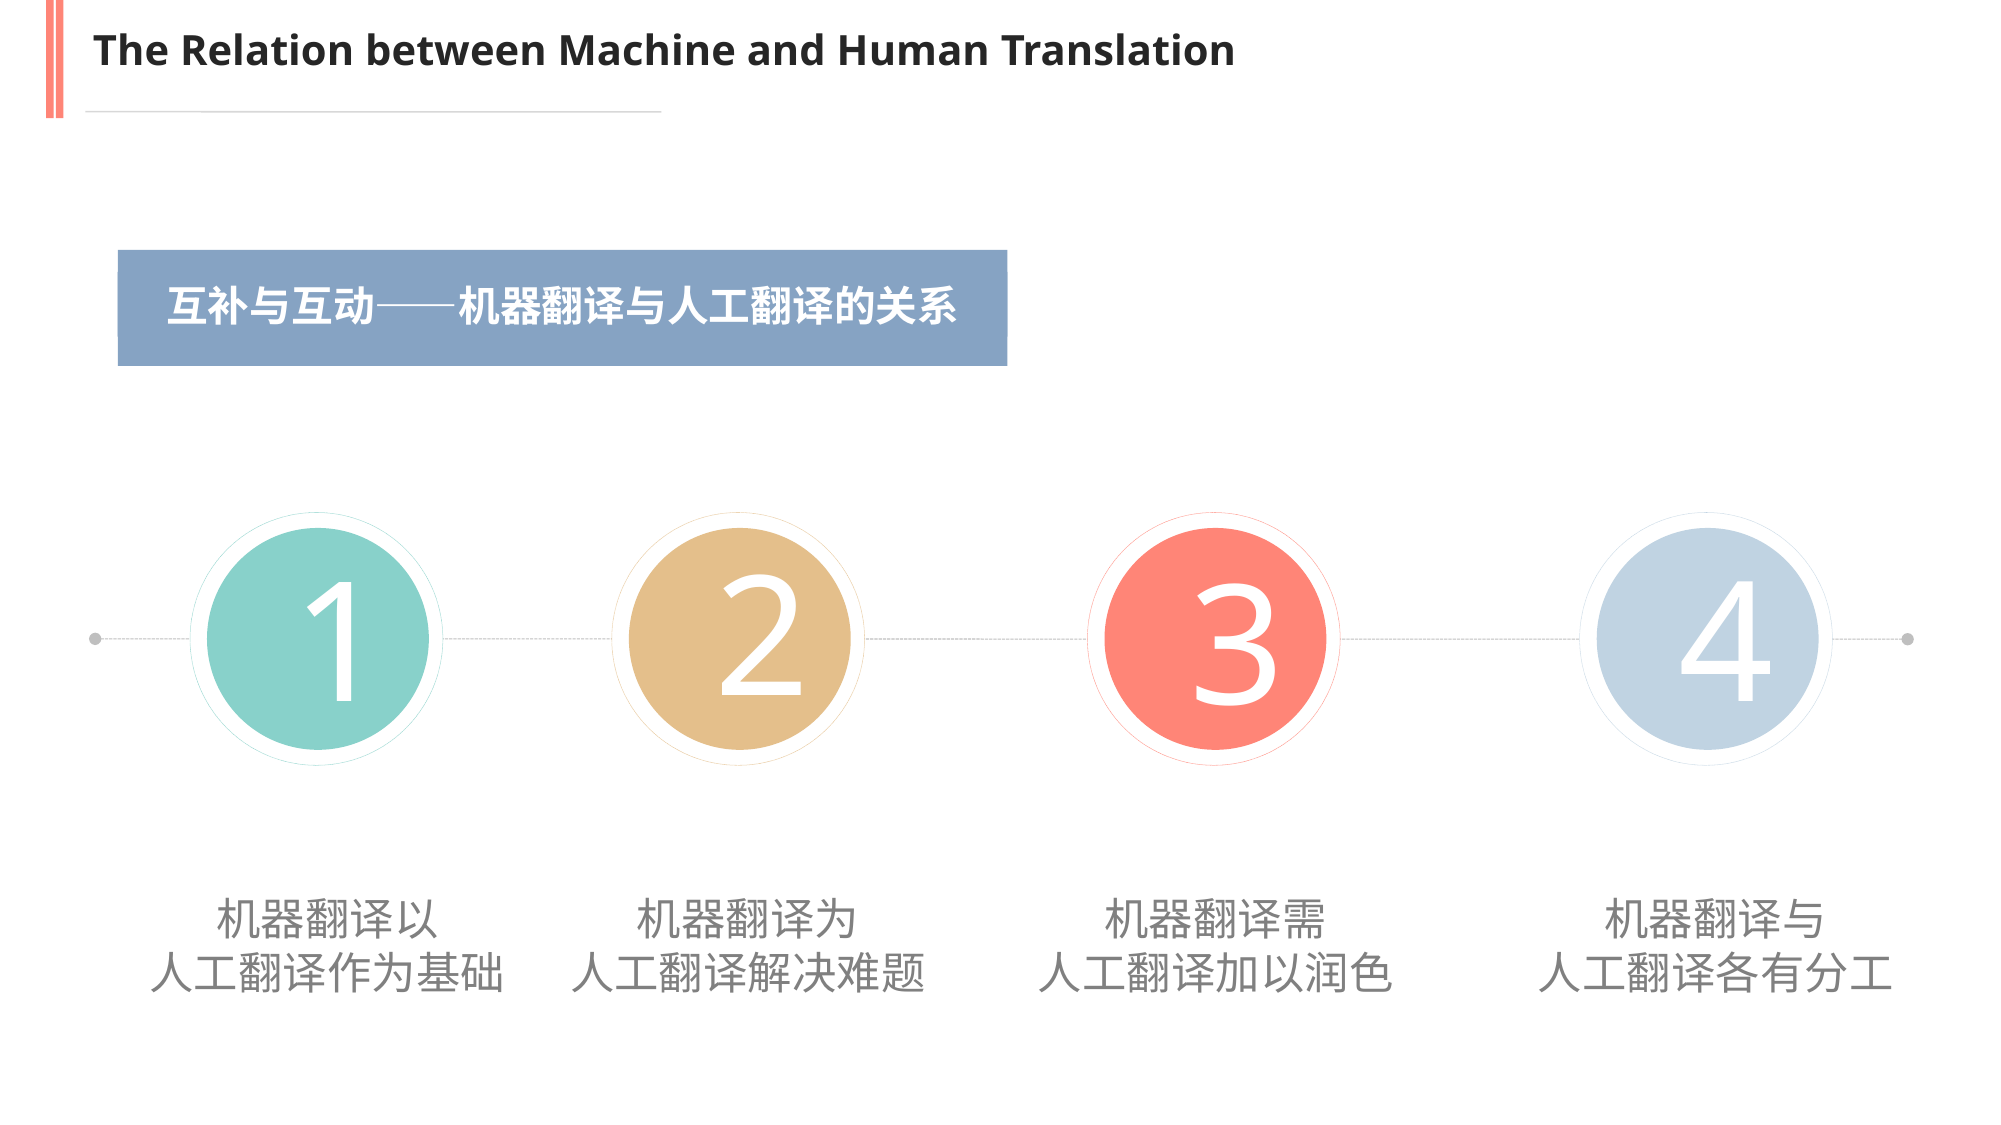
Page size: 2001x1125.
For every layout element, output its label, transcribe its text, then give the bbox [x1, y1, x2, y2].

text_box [46, 0, 64, 119]
text_box 3 [1174, 530, 1256, 539]
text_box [1022, 539, 1410, 1007]
text_box The Relation between Machine and Human Translation [78, 15, 1300, 81]
text_box [1164, 534, 1174, 539]
text_box [1256, 534, 1267, 539]
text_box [117, 249, 1008, 366]
text_box [1136, 511, 1293, 539]
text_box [134, 512, 521, 1007]
text_box [1189, 526, 1242, 530]
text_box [1522, 512, 1910, 1008]
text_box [554, 512, 942, 1007]
